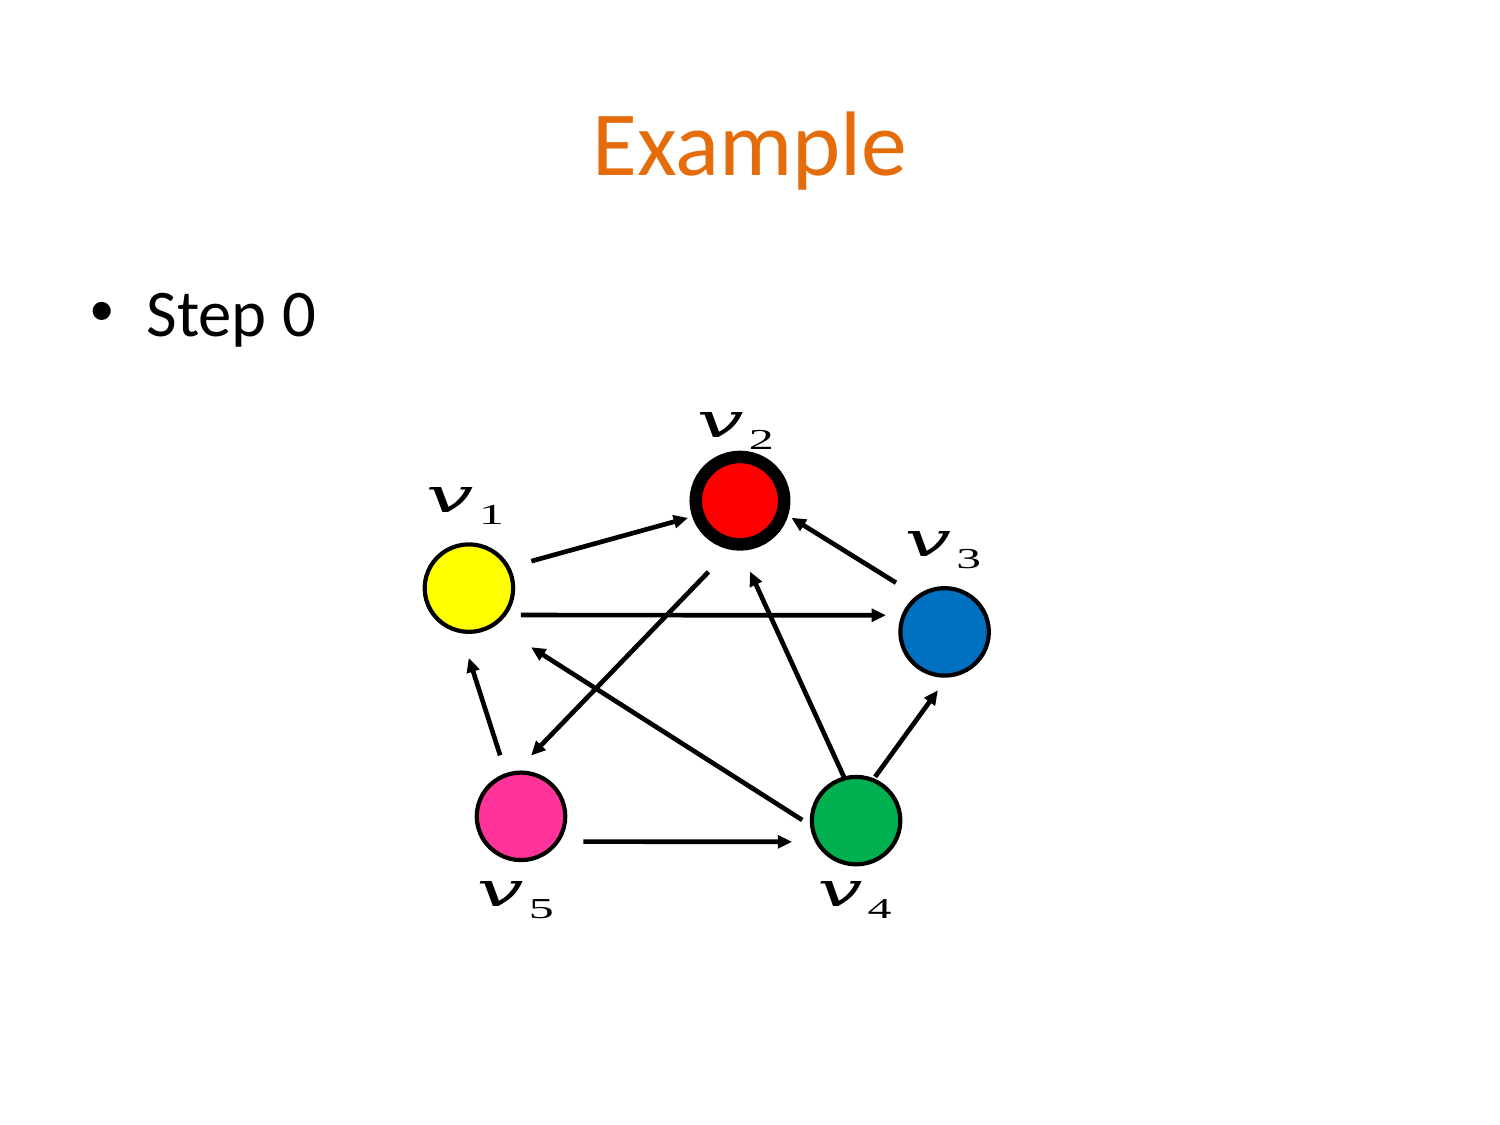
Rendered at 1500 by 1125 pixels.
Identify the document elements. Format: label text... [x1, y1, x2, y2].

list Step 0 [75, 262, 1425, 1005]
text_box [424, 395, 990, 926]
title Example [75, 45, 1425, 233]
